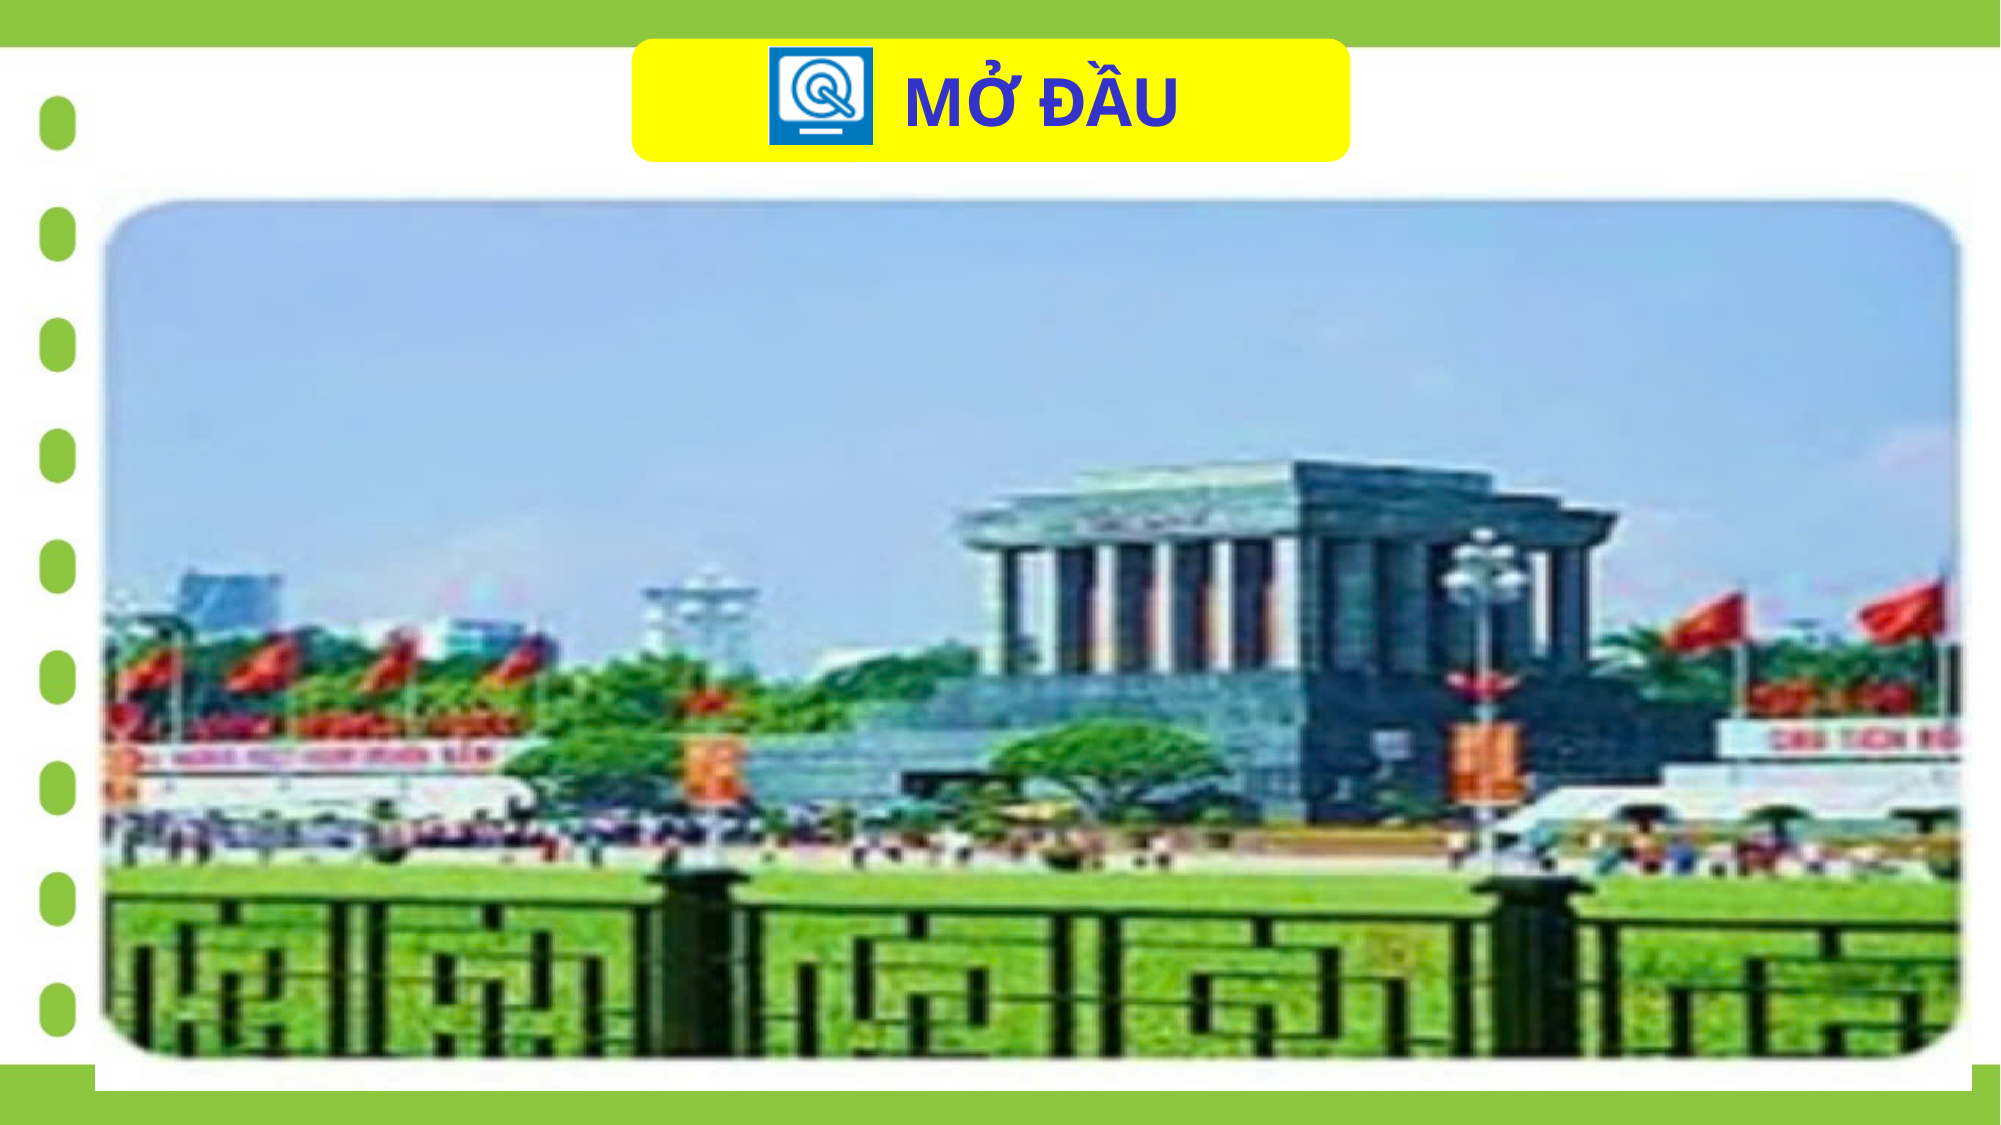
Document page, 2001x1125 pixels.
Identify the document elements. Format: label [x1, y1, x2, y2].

picture [0, 0, 2001, 1125]
text_box [633, 40, 1349, 160]
